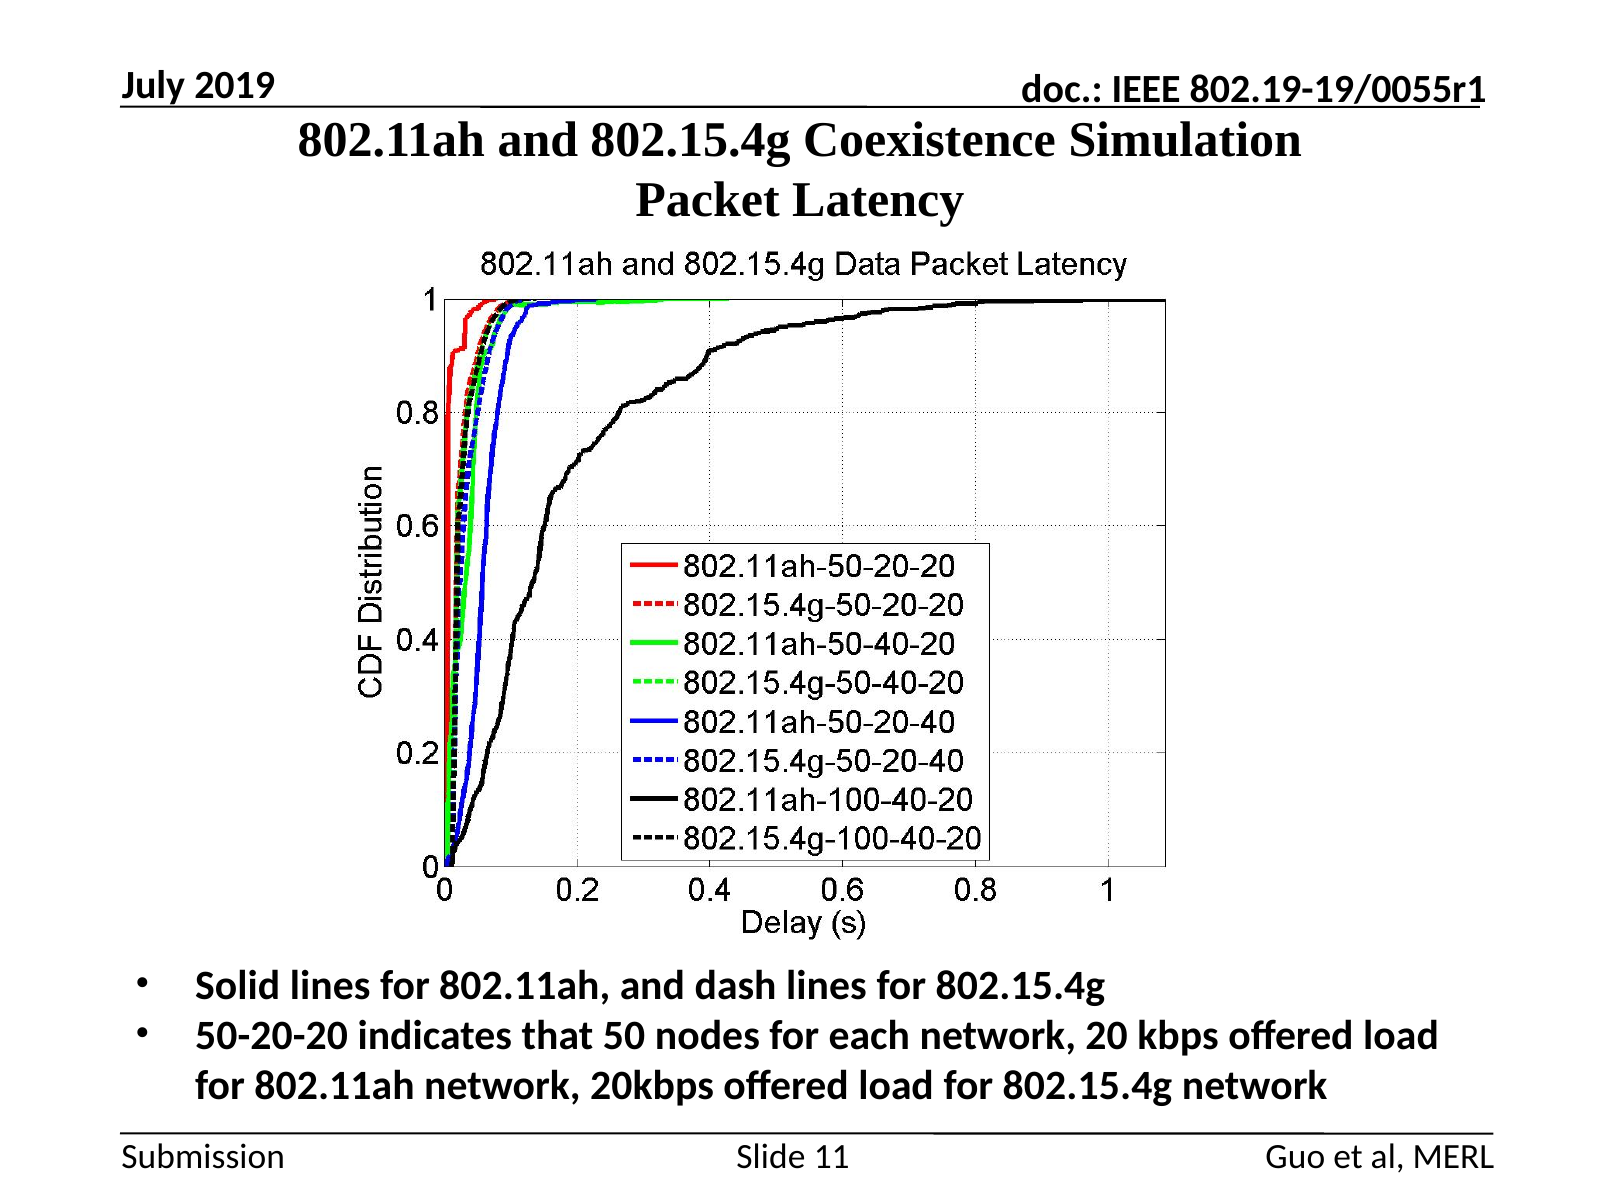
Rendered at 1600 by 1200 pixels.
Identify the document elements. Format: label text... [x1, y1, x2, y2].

footer Guo et al, MERL [962, 1132, 1495, 1165]
slide_number Slide 11 [733, 1138, 854, 1197]
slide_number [121, 58, 526, 107]
list Solid lines for 802.11ah, and dash lines for 802.15.4g 50-20-20 indicates that 50 nodes for each network, 20 kbps offered load for 802.11ah network, 20kbps offered load for 802.15.4g network [119, 199, 1481, 1138]
title 802.11ah and 802.15.4g Coexistence Simulation Packet Latency [119, 119, 1481, 199]
picture [323, 245, 1253, 943]
